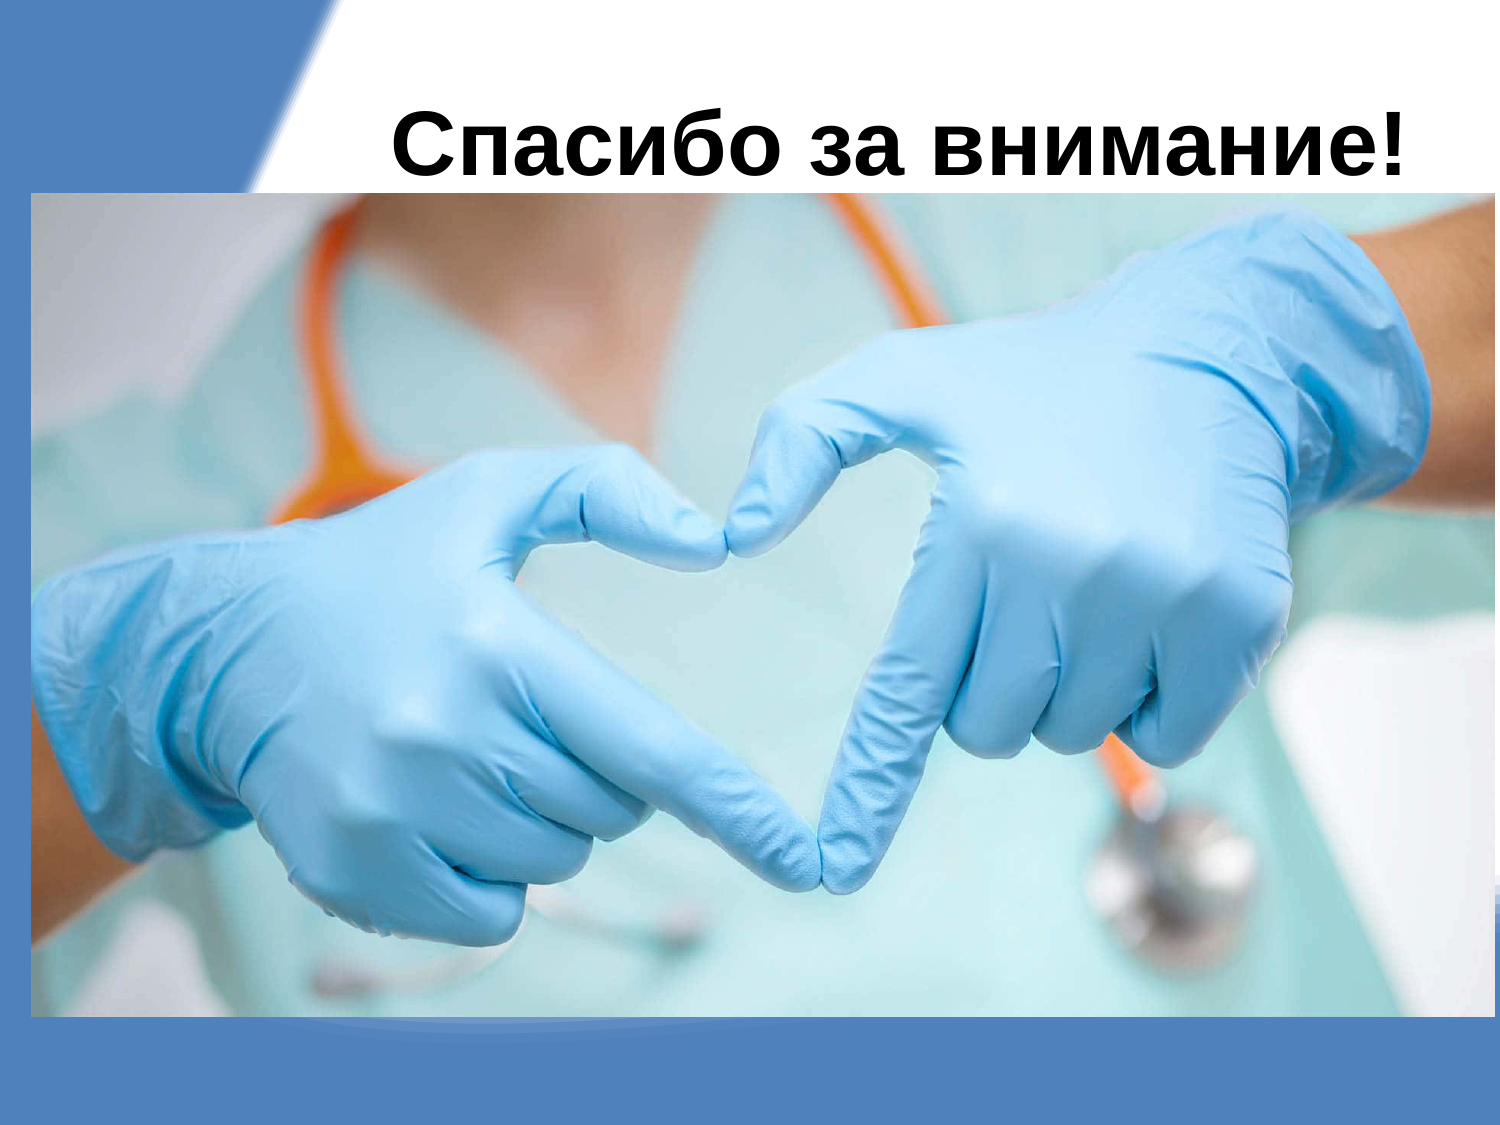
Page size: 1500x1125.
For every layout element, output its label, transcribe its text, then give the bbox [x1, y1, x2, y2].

picture [31, 193, 1496, 1018]
title Спасибо за внимание! [194, 45, 1425, 191]
